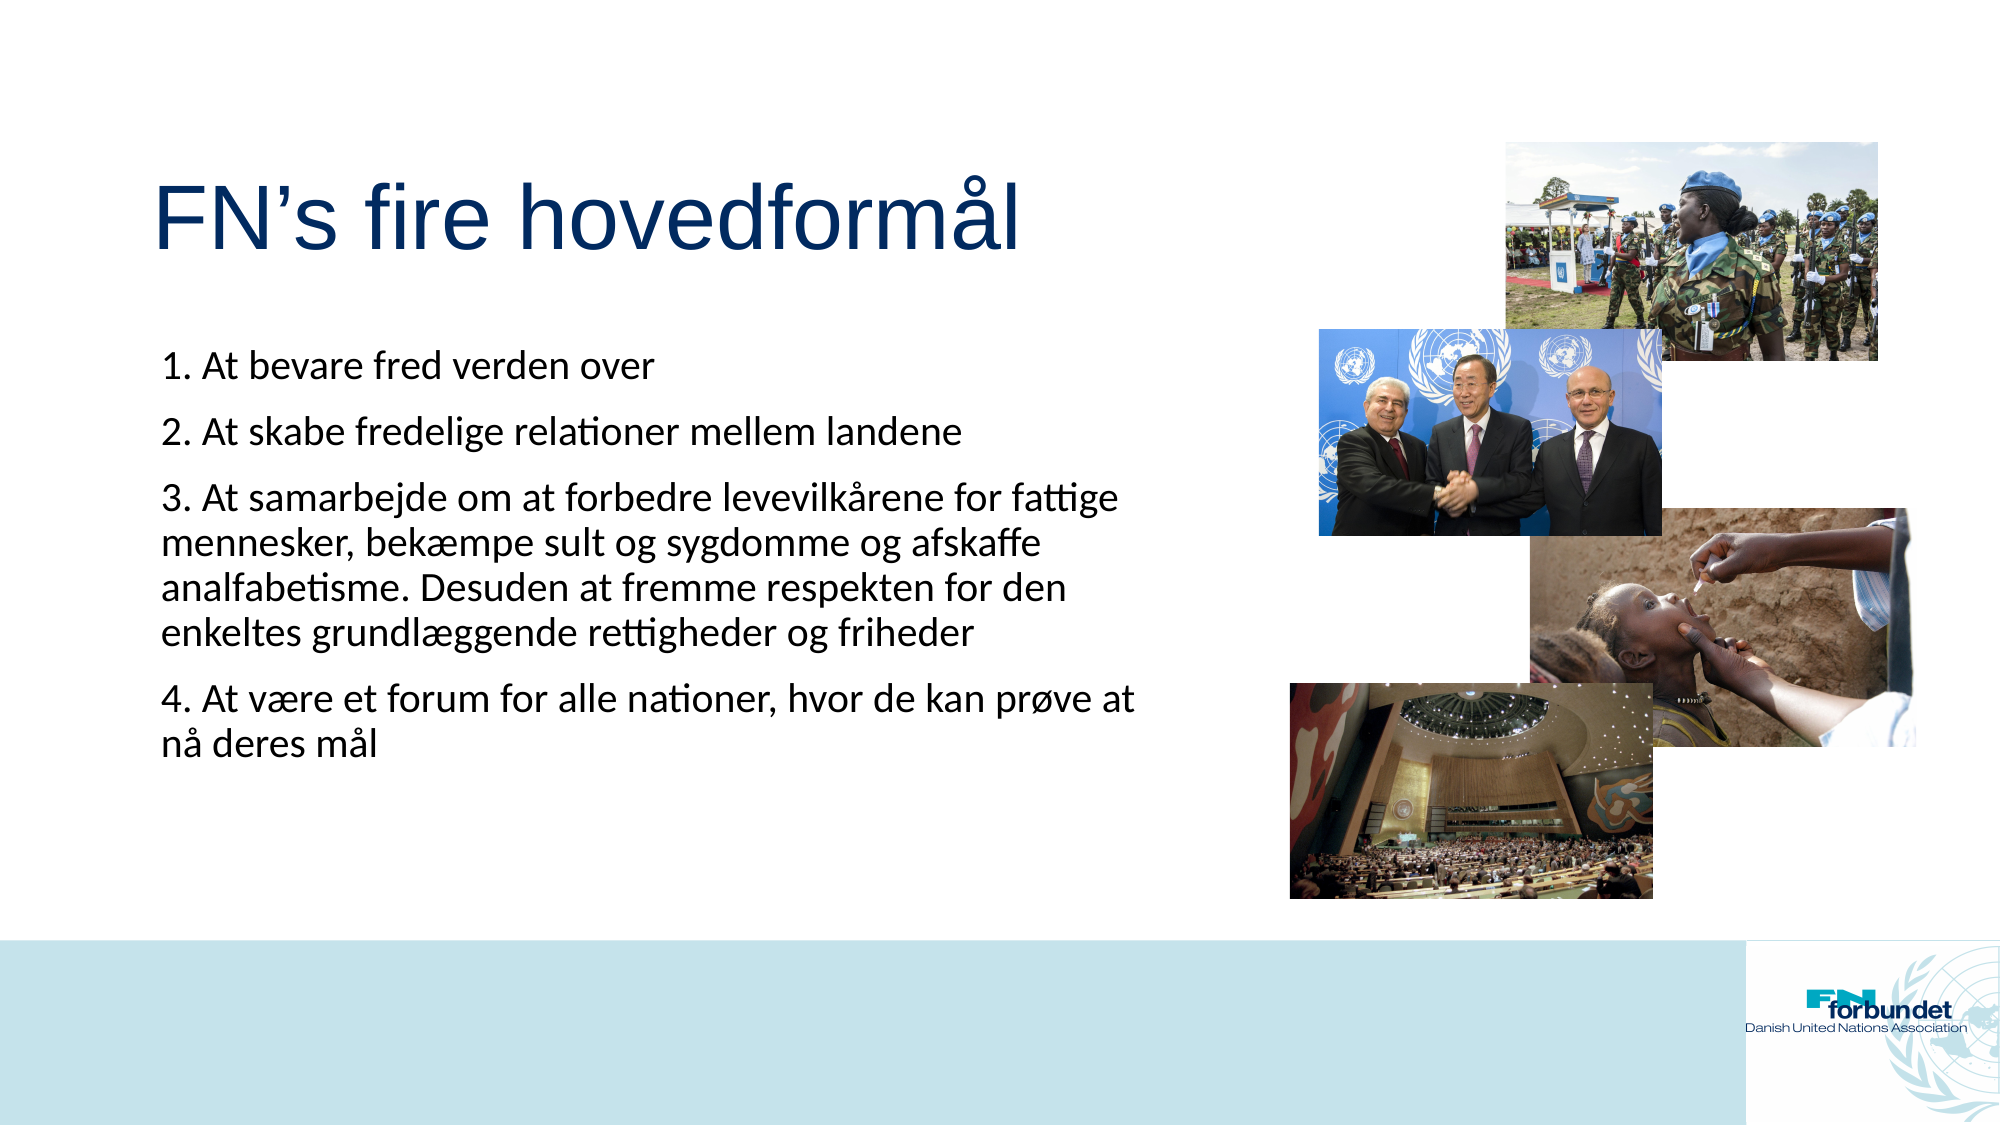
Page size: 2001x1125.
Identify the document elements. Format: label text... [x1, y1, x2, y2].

text_box [0, 938, 1749, 1125]
title FN’s fire hovedformål [137, 111, 1131, 330]
picture [1289, 142, 1917, 899]
list 1. At bevare fred verden over 2. At skabe fredelige relationer mellem landene 3. At samarbejde om at forbedre levevilkårene for fattige mennesker, bekæmpe sult og sygdomme og afskaffe analfabetisme. Desuden at fremme respekten for den enkeltes grundlæggende rettigheder og friheder 4. At være et forum for alle nationer, hvor de kan prøve at nå deres mål [126, 336, 1178, 899]
picture [1746, 945, 2000, 1122]
